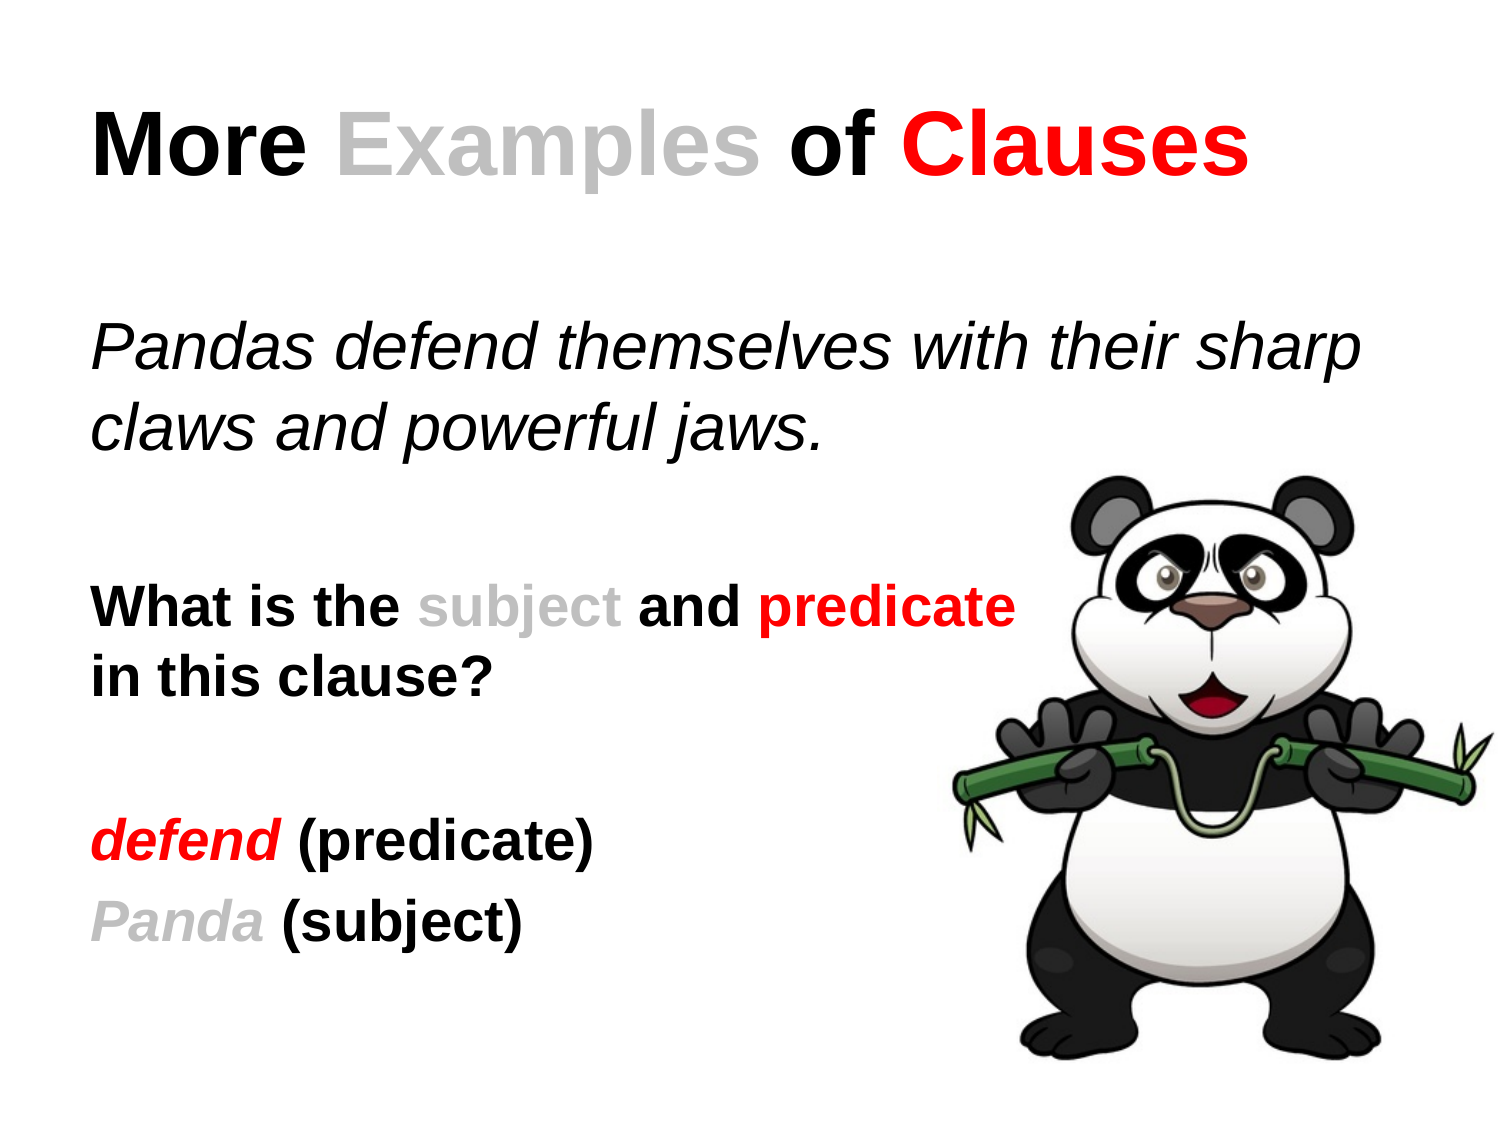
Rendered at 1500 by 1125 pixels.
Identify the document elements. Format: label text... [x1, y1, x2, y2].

title More Examples of Clauses [75, 45, 1425, 233]
list Pandas defend themselves with their sharp claws and powerful jaws. What is the subject and predicate in this clause? defend (predicate) Panda (subject) [75, 262, 1425, 1005]
picture [937, 446, 1500, 1089]
